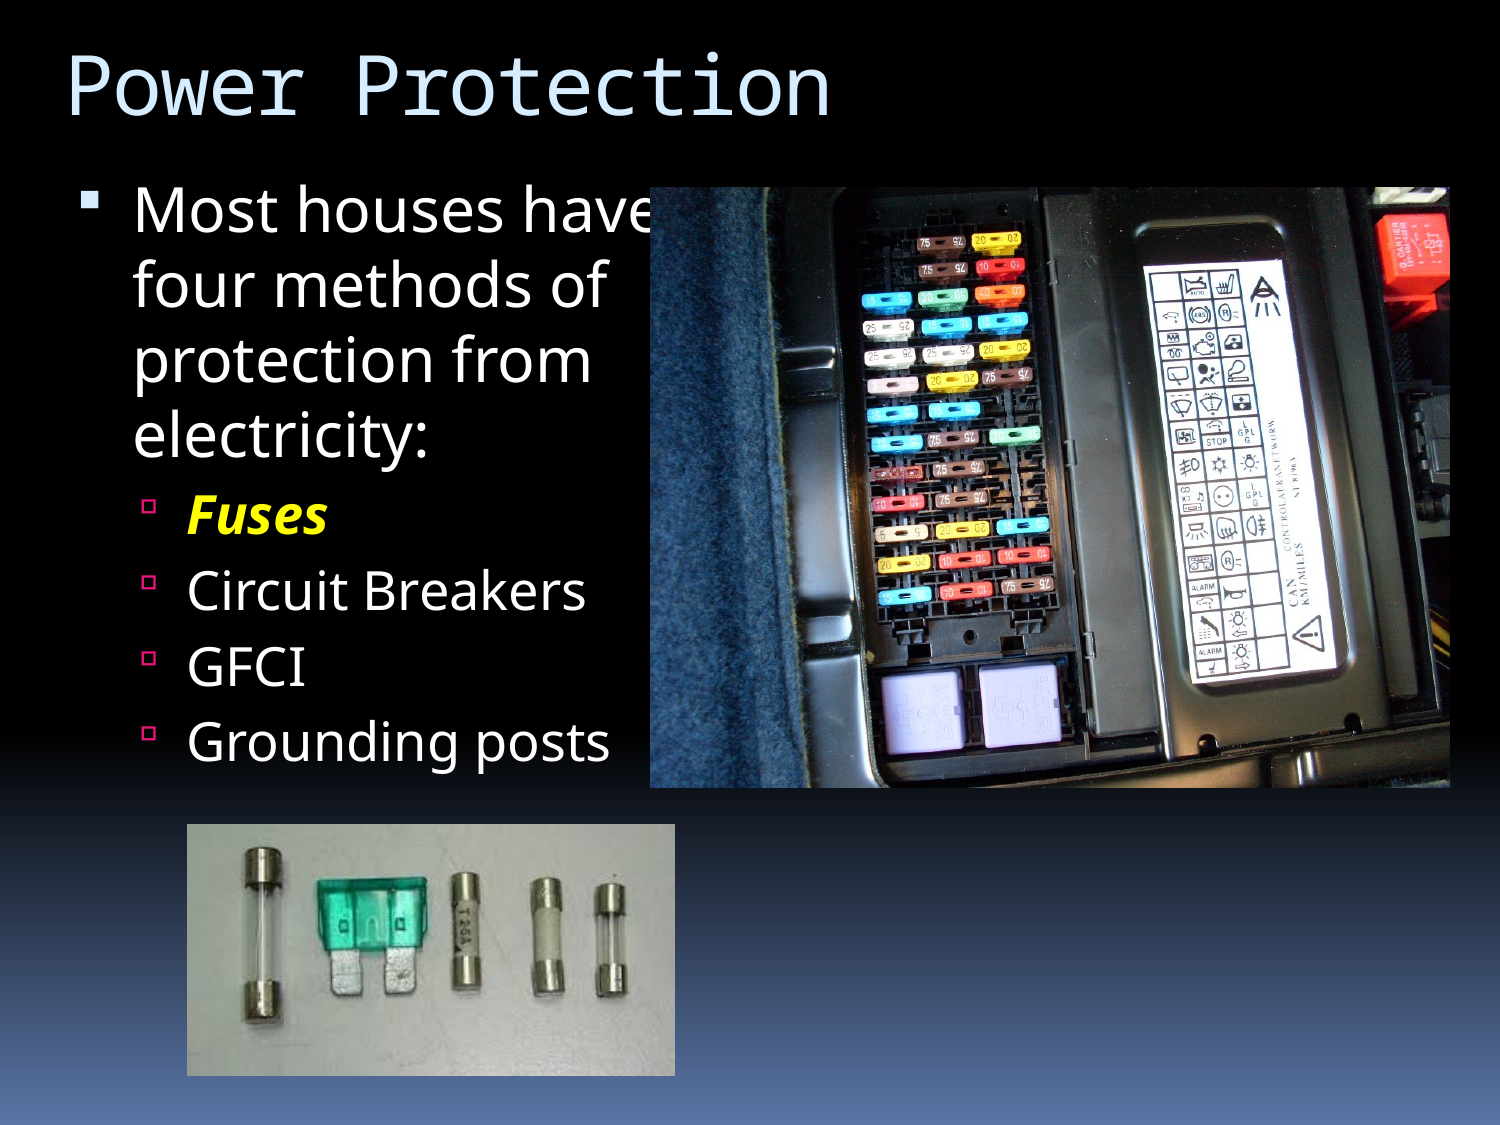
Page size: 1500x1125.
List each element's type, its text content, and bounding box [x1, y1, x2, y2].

title Power Protection [50, 24, 1425, 177]
list Most houses have four methods of protection from electricity: Fuses Circuit Breakers GFCI Grounding posts [50, 162, 713, 1043]
picture [187, 823, 676, 1077]
picture [649, 186, 1451, 788]
